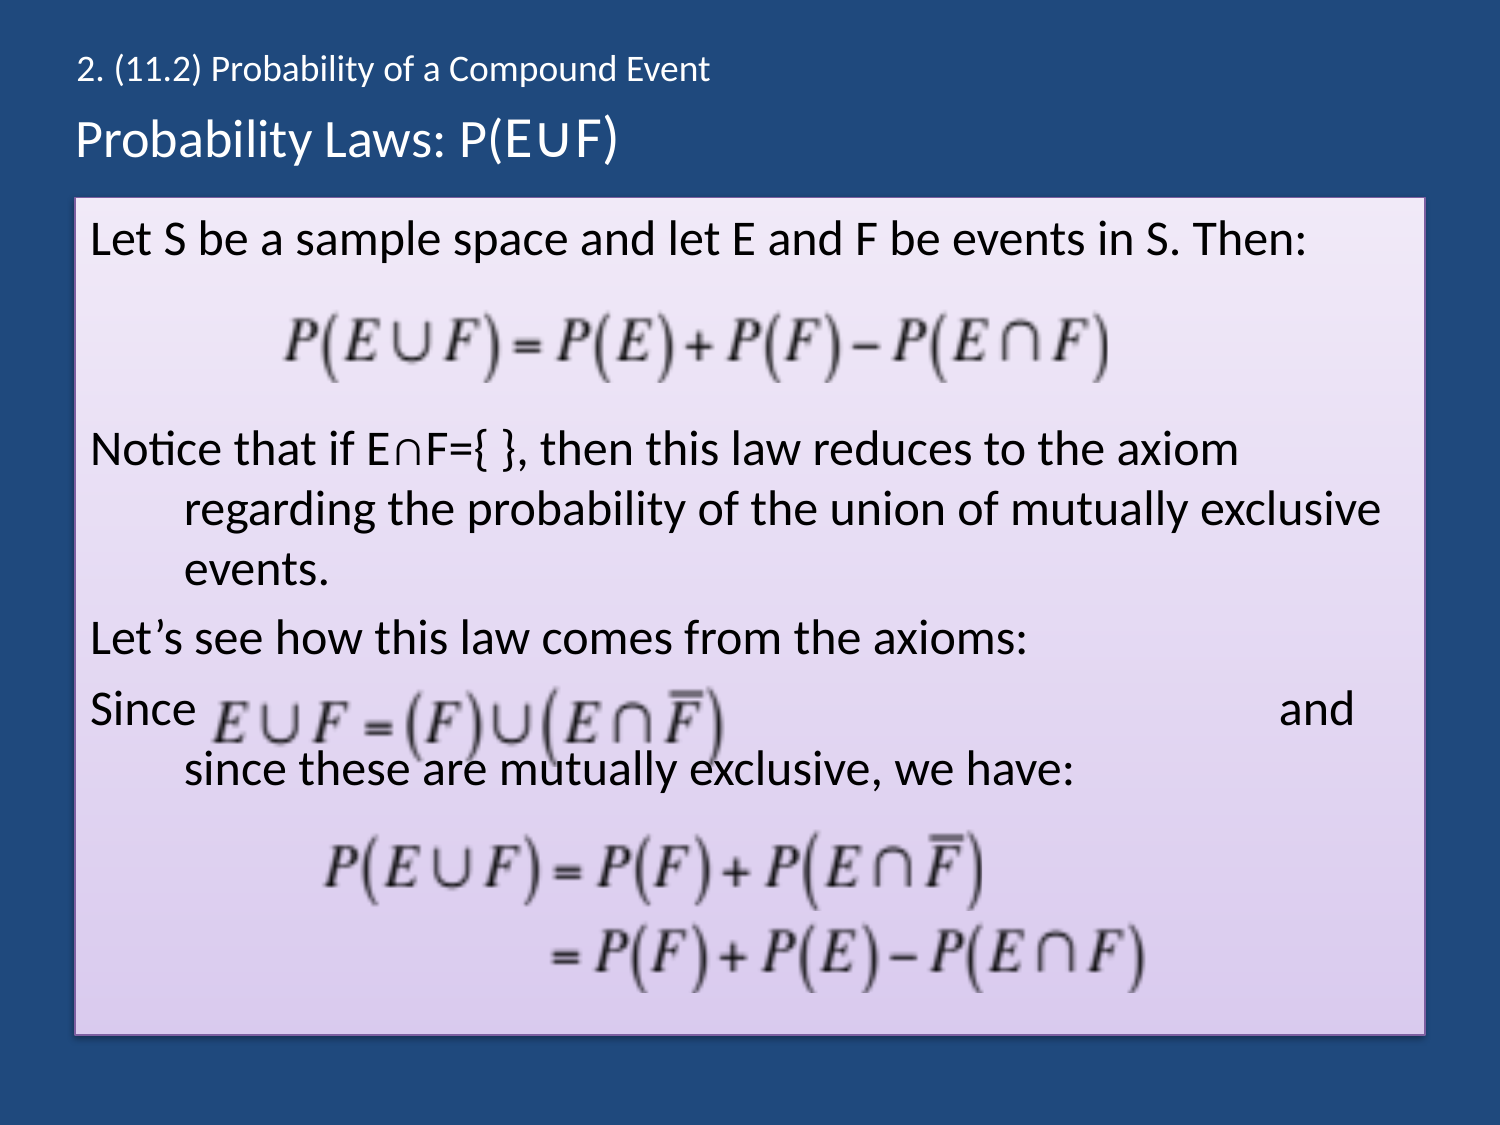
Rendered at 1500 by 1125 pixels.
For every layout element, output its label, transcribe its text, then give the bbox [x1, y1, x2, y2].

text_box 2. (11.2) Probability of a Compound Event [61, 36, 1402, 96]
list Let S be a sample space and let E and F be events in S. Then: Notice that if E∩F={ }, then this law reduces to the axiom regarding the probability of the union of mutually exclusive events. Let’s see how this law comes from the axioms: Since and since these are mutually exclusive, we have: [74, 197, 1426, 1036]
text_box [202, 684, 726, 767]
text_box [545, 918, 1146, 993]
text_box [317, 828, 983, 911]
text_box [277, 308, 1108, 383]
title Probability Laws: P(E∪F) [60, 93, 1411, 175]
